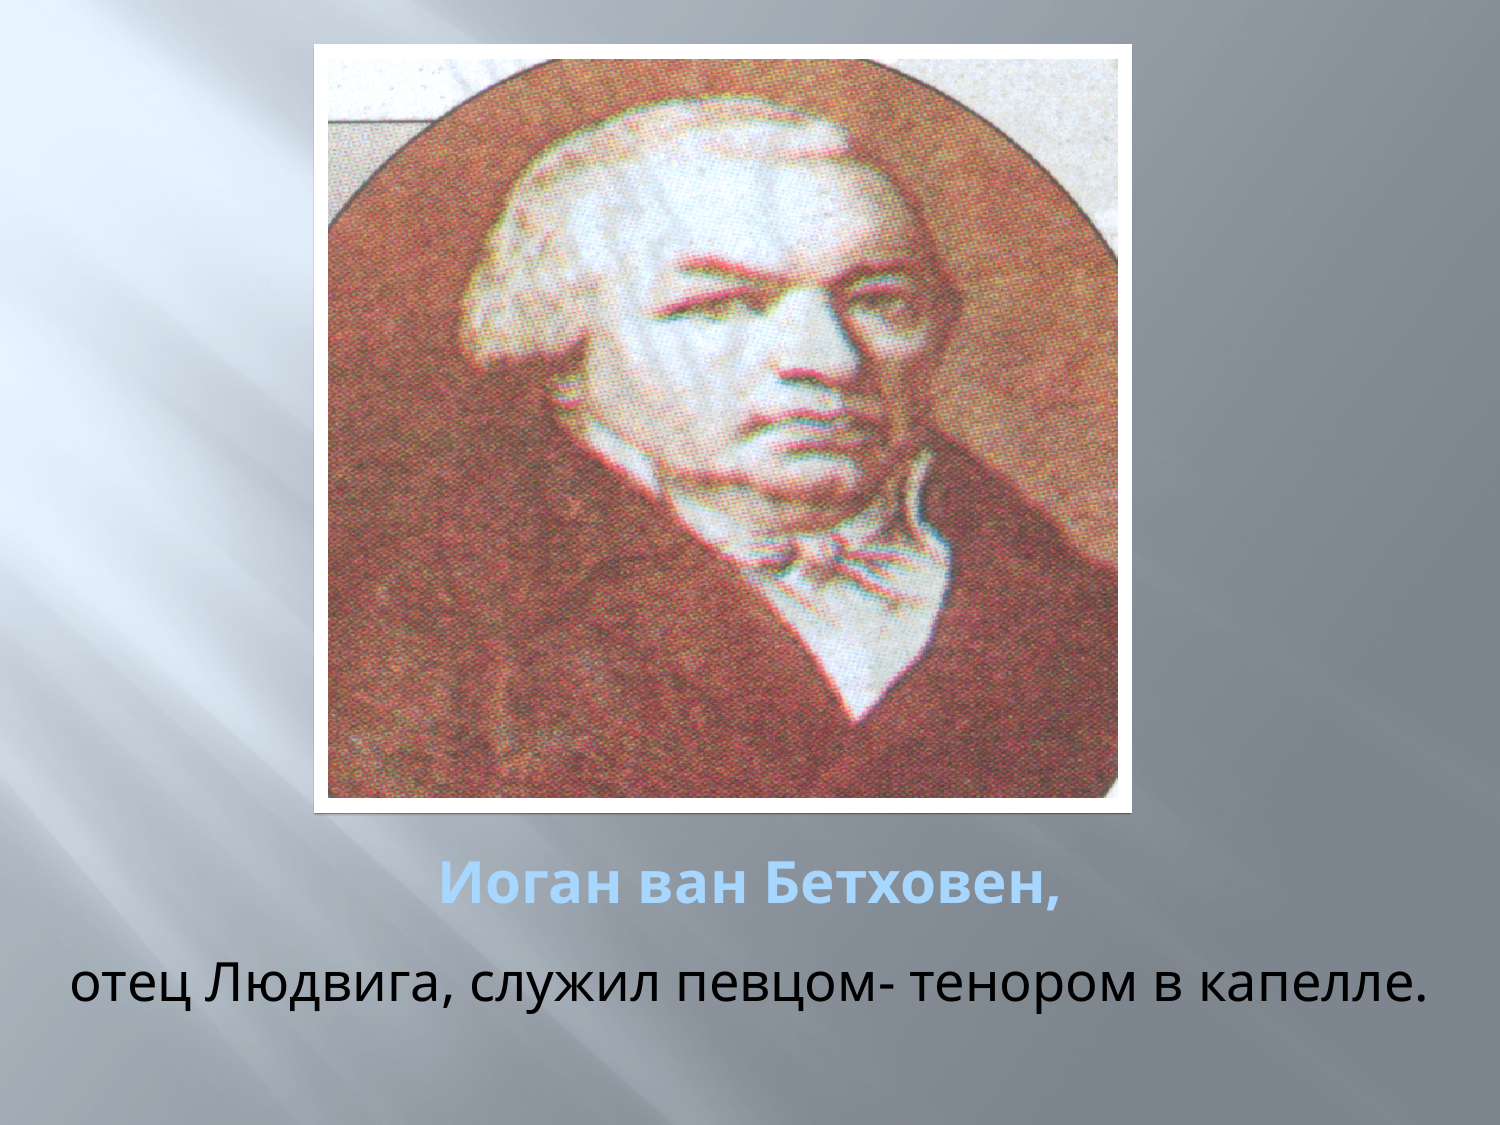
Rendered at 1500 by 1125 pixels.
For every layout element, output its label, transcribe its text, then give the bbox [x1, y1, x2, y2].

picture [327, 58, 1118, 799]
list отец Людвига, служил певцом- тенором в капелле. [0, 952, 1500, 1082]
title Иоган ван Бетховен, [0, 751, 1500, 916]
